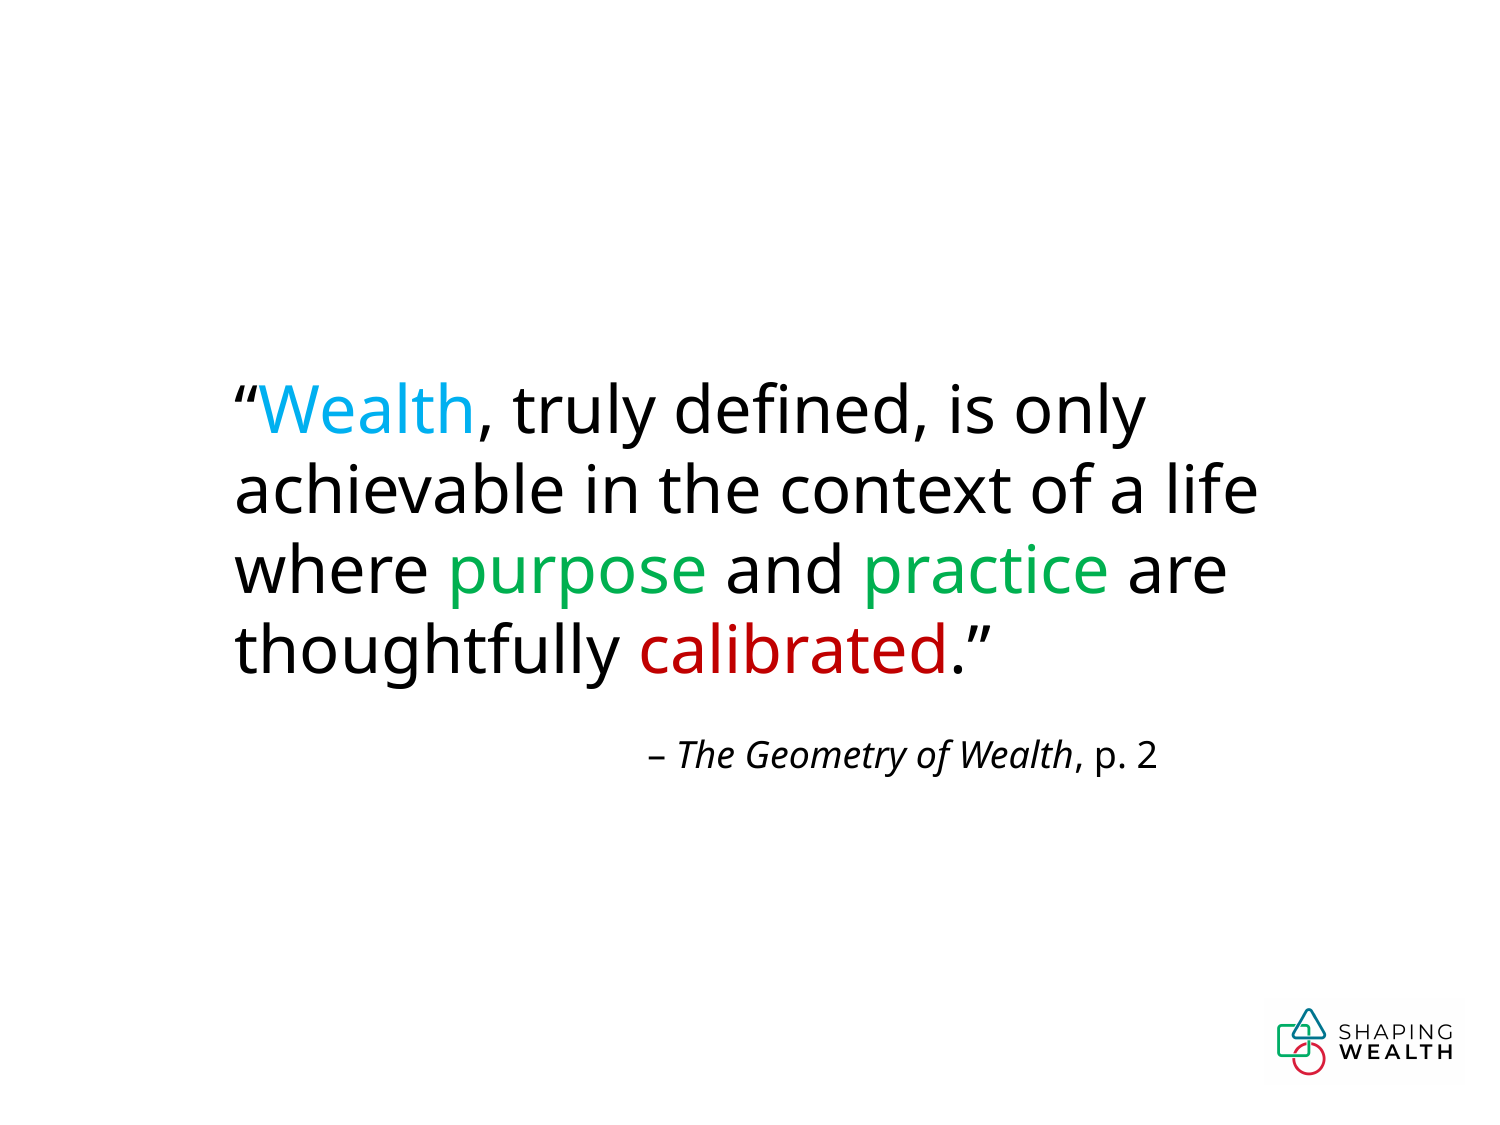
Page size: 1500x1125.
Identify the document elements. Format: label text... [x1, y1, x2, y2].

picture [1264, 998, 1465, 1085]
text_box “Wealth, truly defined, is only achievable in the context of a life where purpose and practice are thoughtfully calibrated.” – The Geometry of Wealth, p. 2 [220, 359, 1341, 784]
